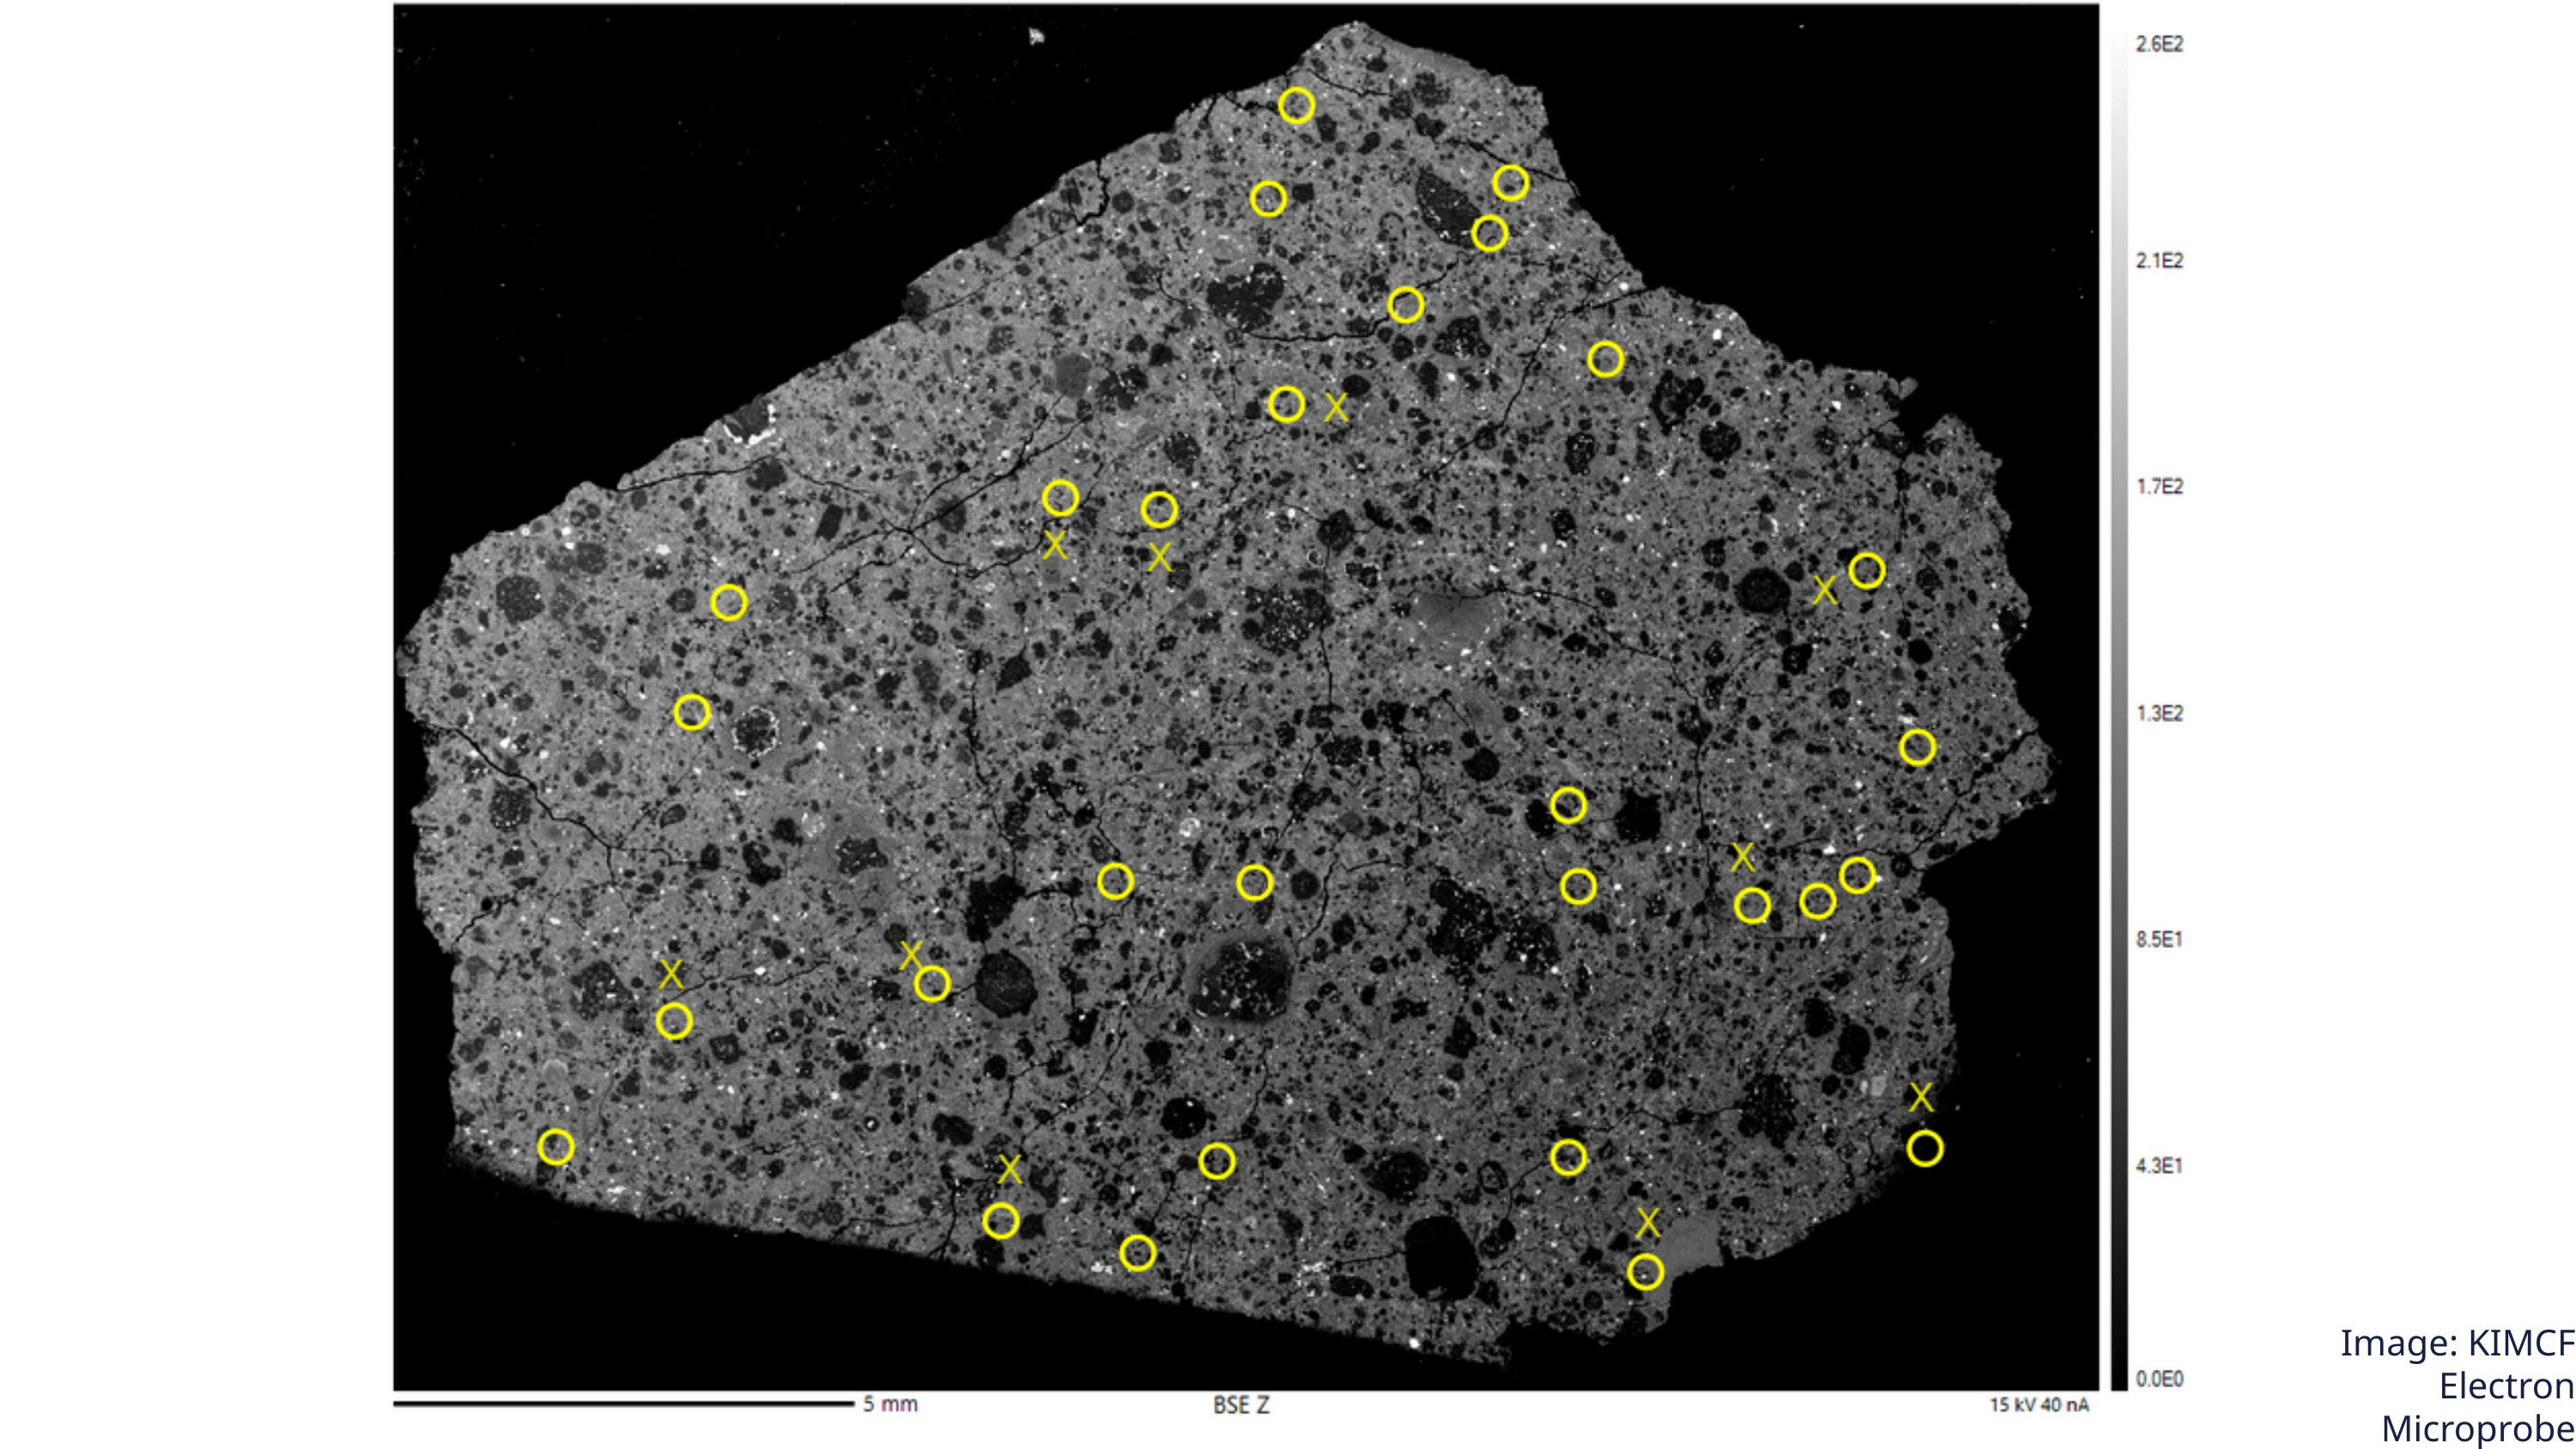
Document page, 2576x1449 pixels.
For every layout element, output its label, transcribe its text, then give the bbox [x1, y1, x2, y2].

text_box Image: KIMCF Electron Microprobe [2237, 1319, 2576, 1449]
picture [383, 0, 2193, 1449]
